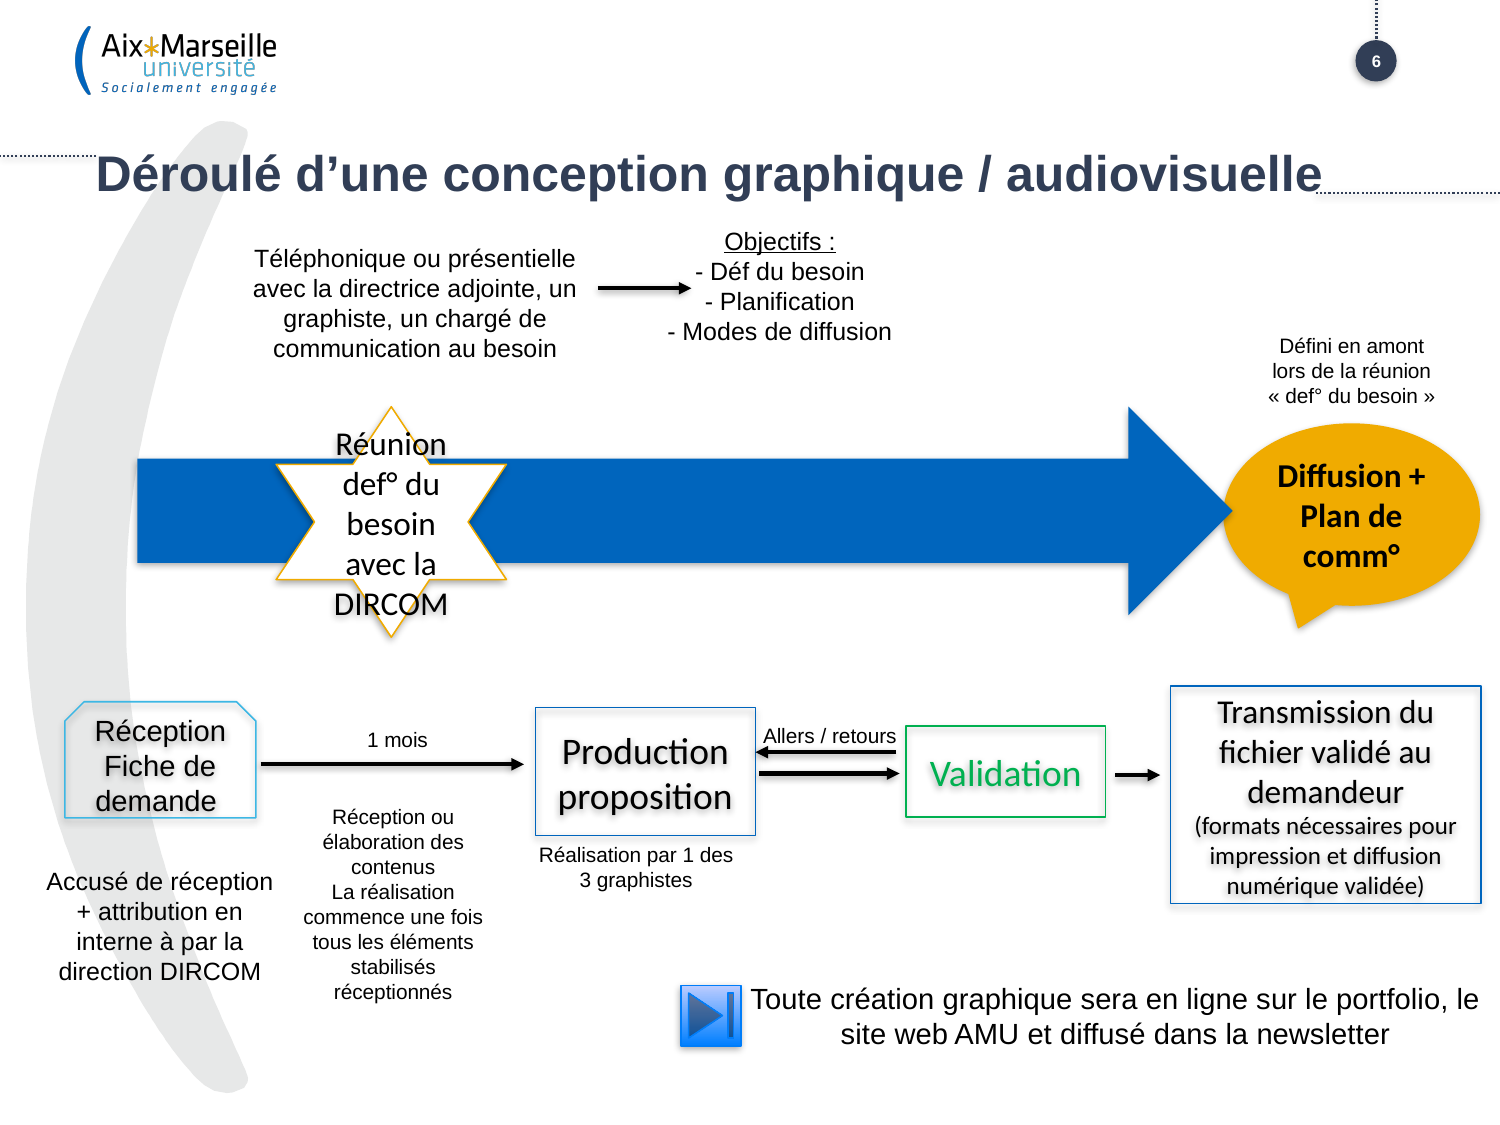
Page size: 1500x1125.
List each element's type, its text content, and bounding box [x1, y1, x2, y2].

text_box Réalisation par 1 des 3 graphistes [536, 841, 736, 892]
picture [75, 26, 276, 95]
text_box Validation [905, 725, 1106, 818]
text_box Accusé de réception + attribution en interne à par la direction DIRCOM [38, 865, 282, 986]
text_box Réception ou élaboration des contenus La réalisation commence une fois tous les éléments stabilisés réceptionnés [297, 803, 489, 1004]
text_box [680, 985, 742, 1047]
text_box Production proposition [535, 707, 756, 836]
text_box Téléphonique ou présentielle avec la directrice adjointe, un graphiste, un chargé de communication au besoin [242, 247, 588, 363]
text_box 1 mois [232, 726, 563, 753]
text_box Réunion def° du besoin avec la DIRCOM [275, 405, 508, 638]
text_box Diffusion + Plan de comm° [1224, 423, 1481, 629]
text_box Défini en amont lors de la réunion « def° du besoin » [1263, 332, 1440, 408]
text_box Toute création graphique sera en ligne sur le portfolio, le site web AMU et diffusé dans la newsletter [741, 980, 1490, 1051]
text_box Objectifs : - Déf du besoin - Planification - Modes de diffusion [662, 247, 899, 346]
slide_number 6 [1339, 49, 1414, 73]
text_box [428, 405, 1234, 616]
text_box Déroulé d’une conception graphique / audiovisuelle [95, 141, 1446, 247]
text_box Allers / retours [741, 722, 919, 748]
text_box Réception Fiche de demande [64, 700, 257, 819]
text_box [136, 457, 352, 564]
text_box Transmission du fichier validé au demandeur (formats nécessaires pour impression et diffusion numérique validée) [1170, 685, 1482, 904]
